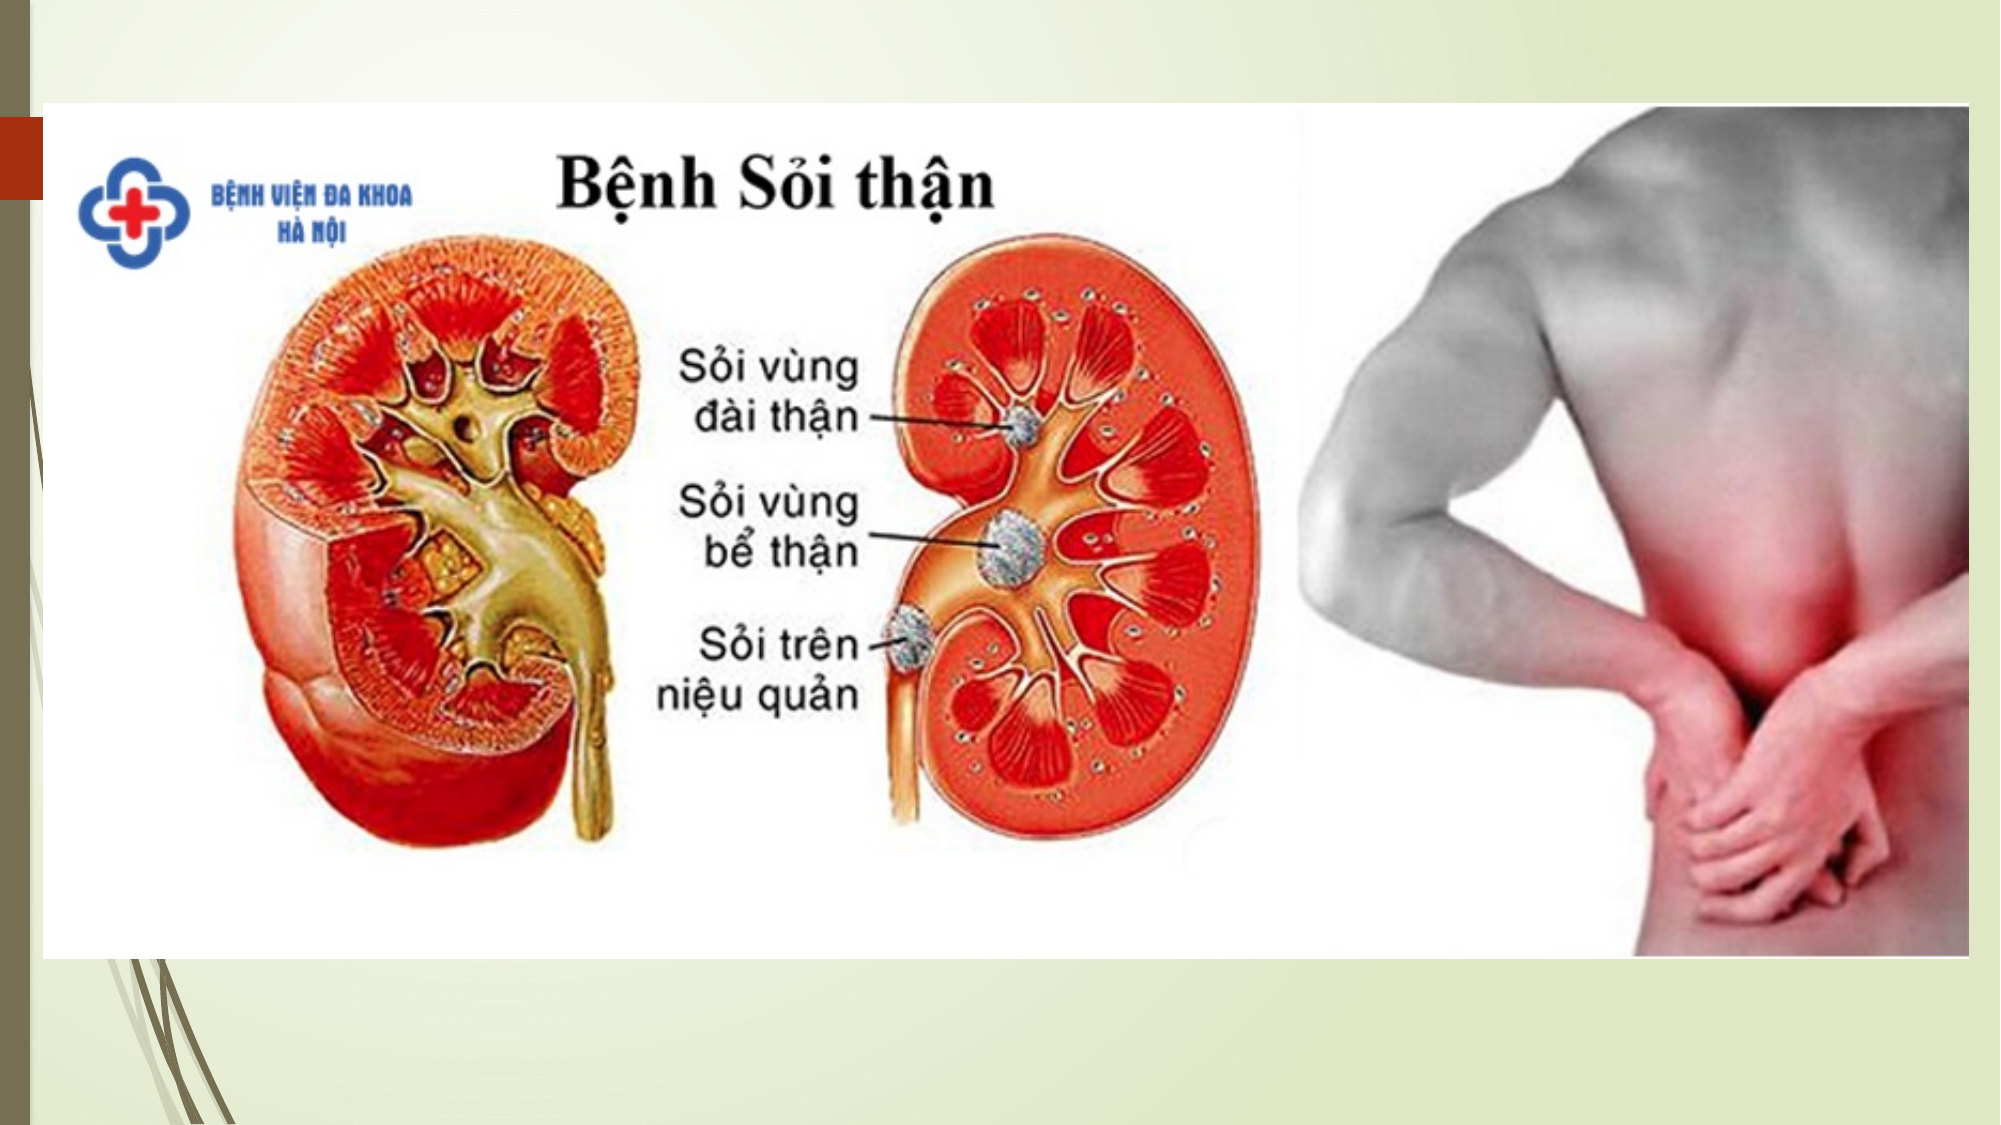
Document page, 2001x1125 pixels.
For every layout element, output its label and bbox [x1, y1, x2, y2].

picture [43, 102, 1970, 959]
